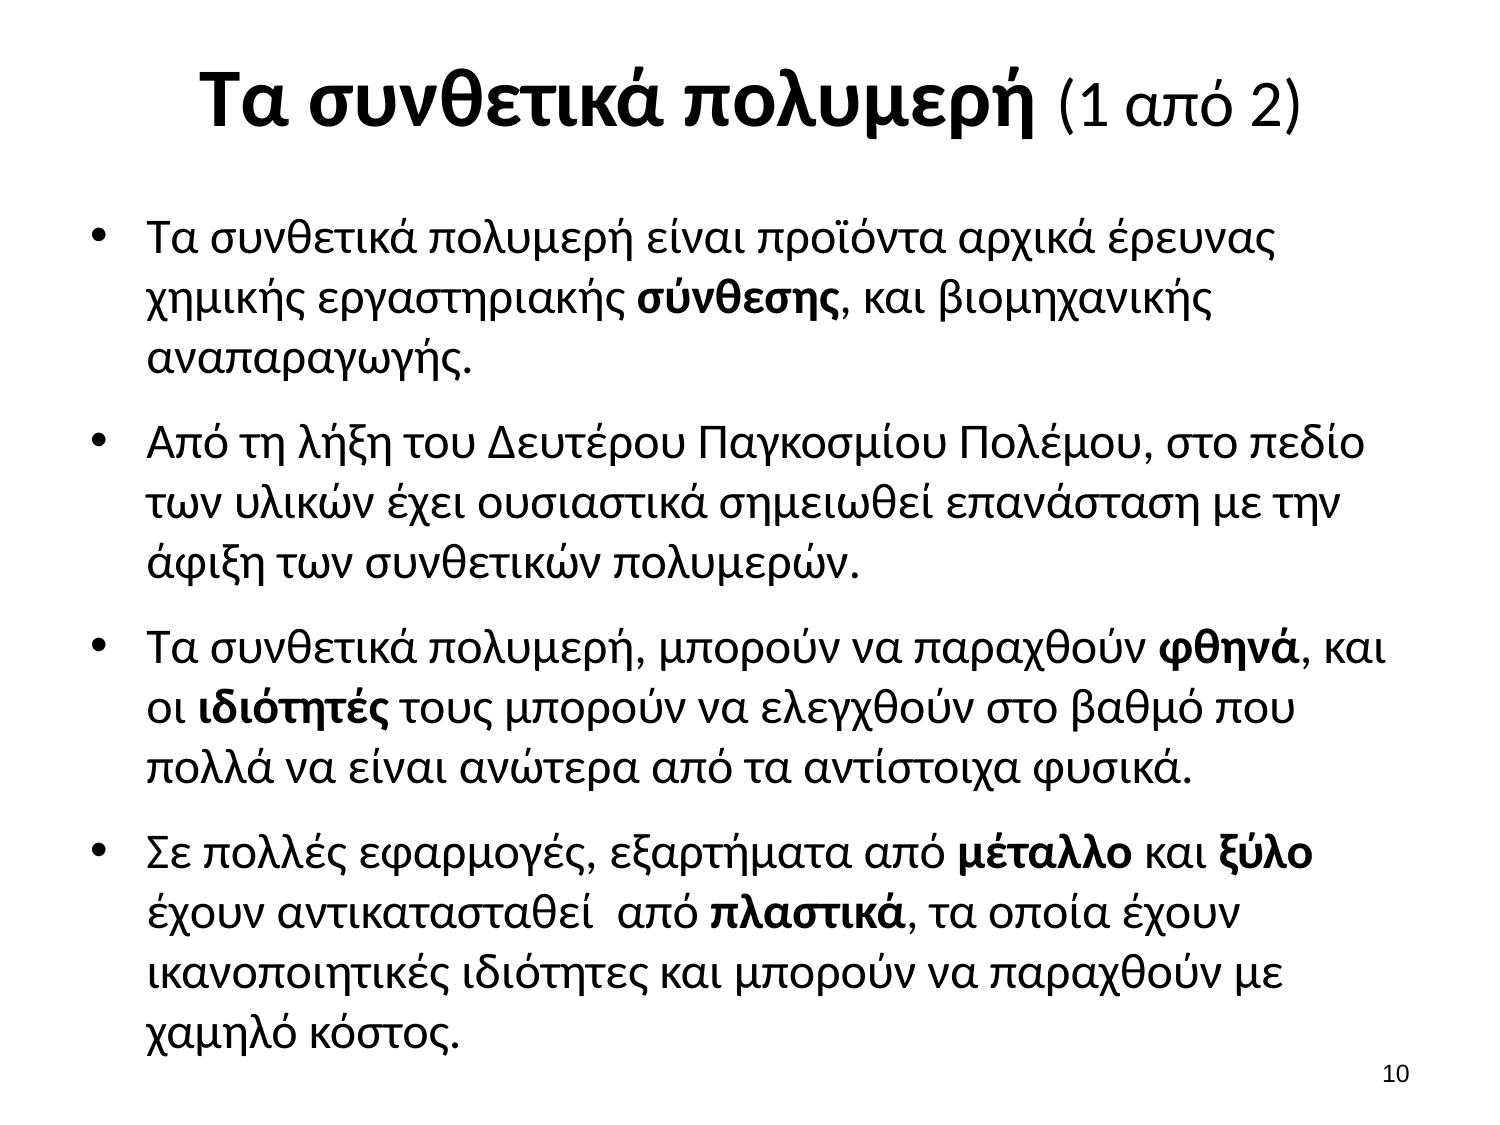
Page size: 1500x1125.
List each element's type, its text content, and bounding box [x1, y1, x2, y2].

title Τα συνθετικά πολυμερή (1 από 2) [76, 19, 1427, 169]
slide_number 9 [1074, 1042, 1425, 1103]
list Τα συνθετικά πολυμερή είναι προϊόντα αρχικά έρευνας χημικής εργαστηριακής σύνθεσης, και βιομηχανικής αναπαραγωγής. Από τη λήξη του Δευτέρου Παγκοσμίου Πολέμου, στο πεδίο των υλικών έχει ουσιαστικά σημειωθεί επανάσταση με την άφιξη των συνθετικών πολυμερών. Τα συνθετικά πολυμερή, μπορούν να παραχθούν φθηνά, και οι ιδιότητές τους μπορούν να ελεγχθούν στο βαθμό που πολλά να είναι ανώτερα από τα αντίστοιχα φυσικά. Σε πολλές εφαρμογές, εξαρτήματα από μέταλλο και ξύλο έχουν αντικατασταθεί από πλαστικά, τα οποία έχουν ικανοποιητικές ιδιότητες και μπορούν να παραχθούν με χαμηλό κόστος. [75, 196, 1425, 1024]
